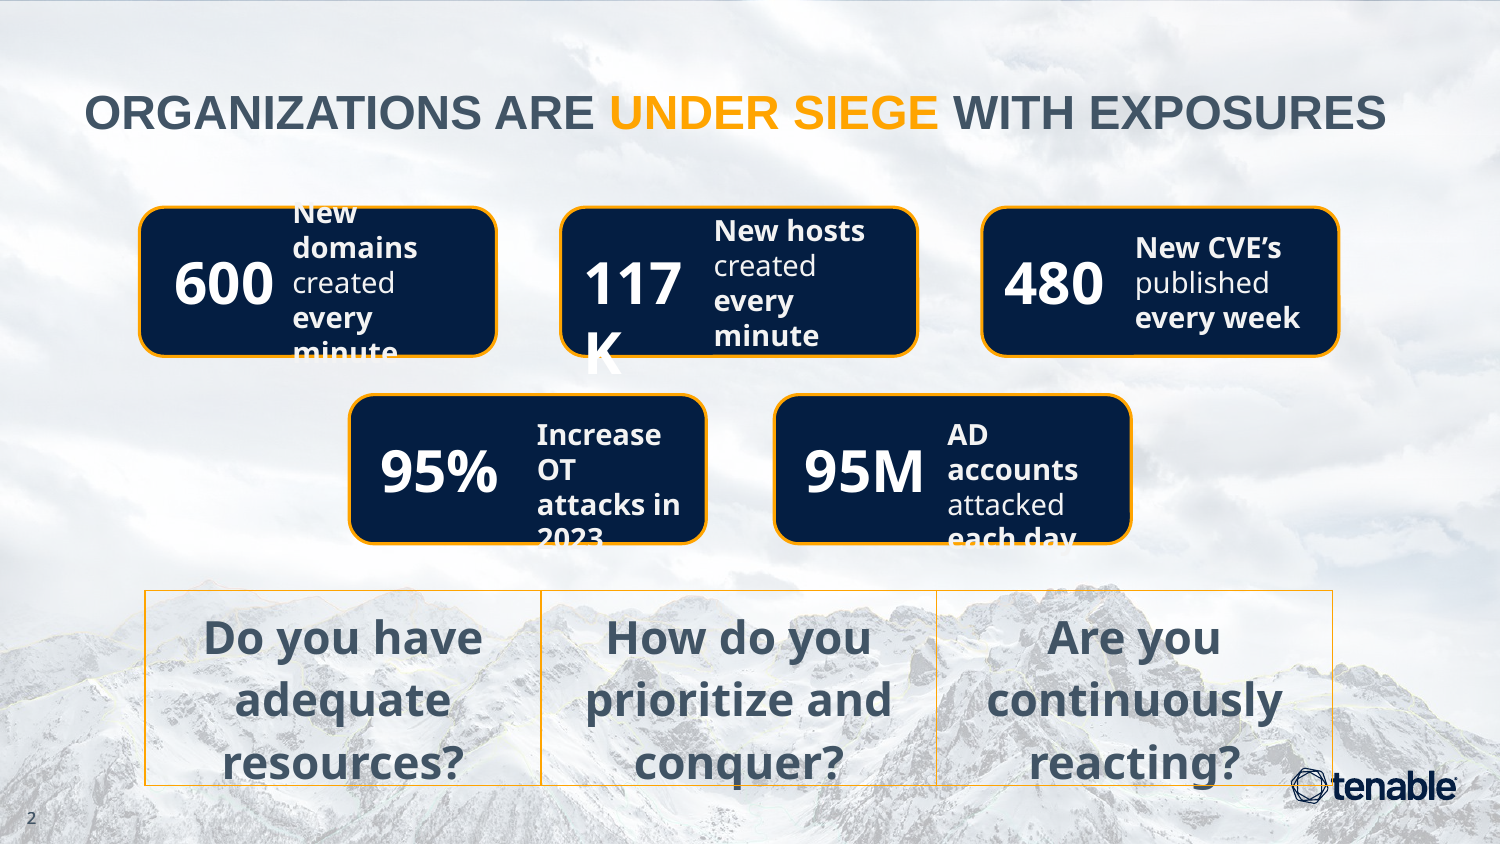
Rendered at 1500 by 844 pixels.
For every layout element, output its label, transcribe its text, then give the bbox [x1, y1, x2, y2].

table_header Do you have adequate resources? [146, 591, 540, 785]
title ORGANIZATIONS ARE UNDER SIEGE WITH EXPOSURES [72, 62, 1428, 154]
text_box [348, 394, 707, 544]
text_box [139, 206, 500, 357]
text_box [773, 394, 1132, 544]
table_header How do you prioritize and conquer? [542, 591, 936, 785]
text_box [981, 206, 1342, 357]
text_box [560, 206, 921, 357]
slide_number 2 [0, 797, 64, 843]
table_header Are you continuously reacting? [937, 591, 1332, 785]
